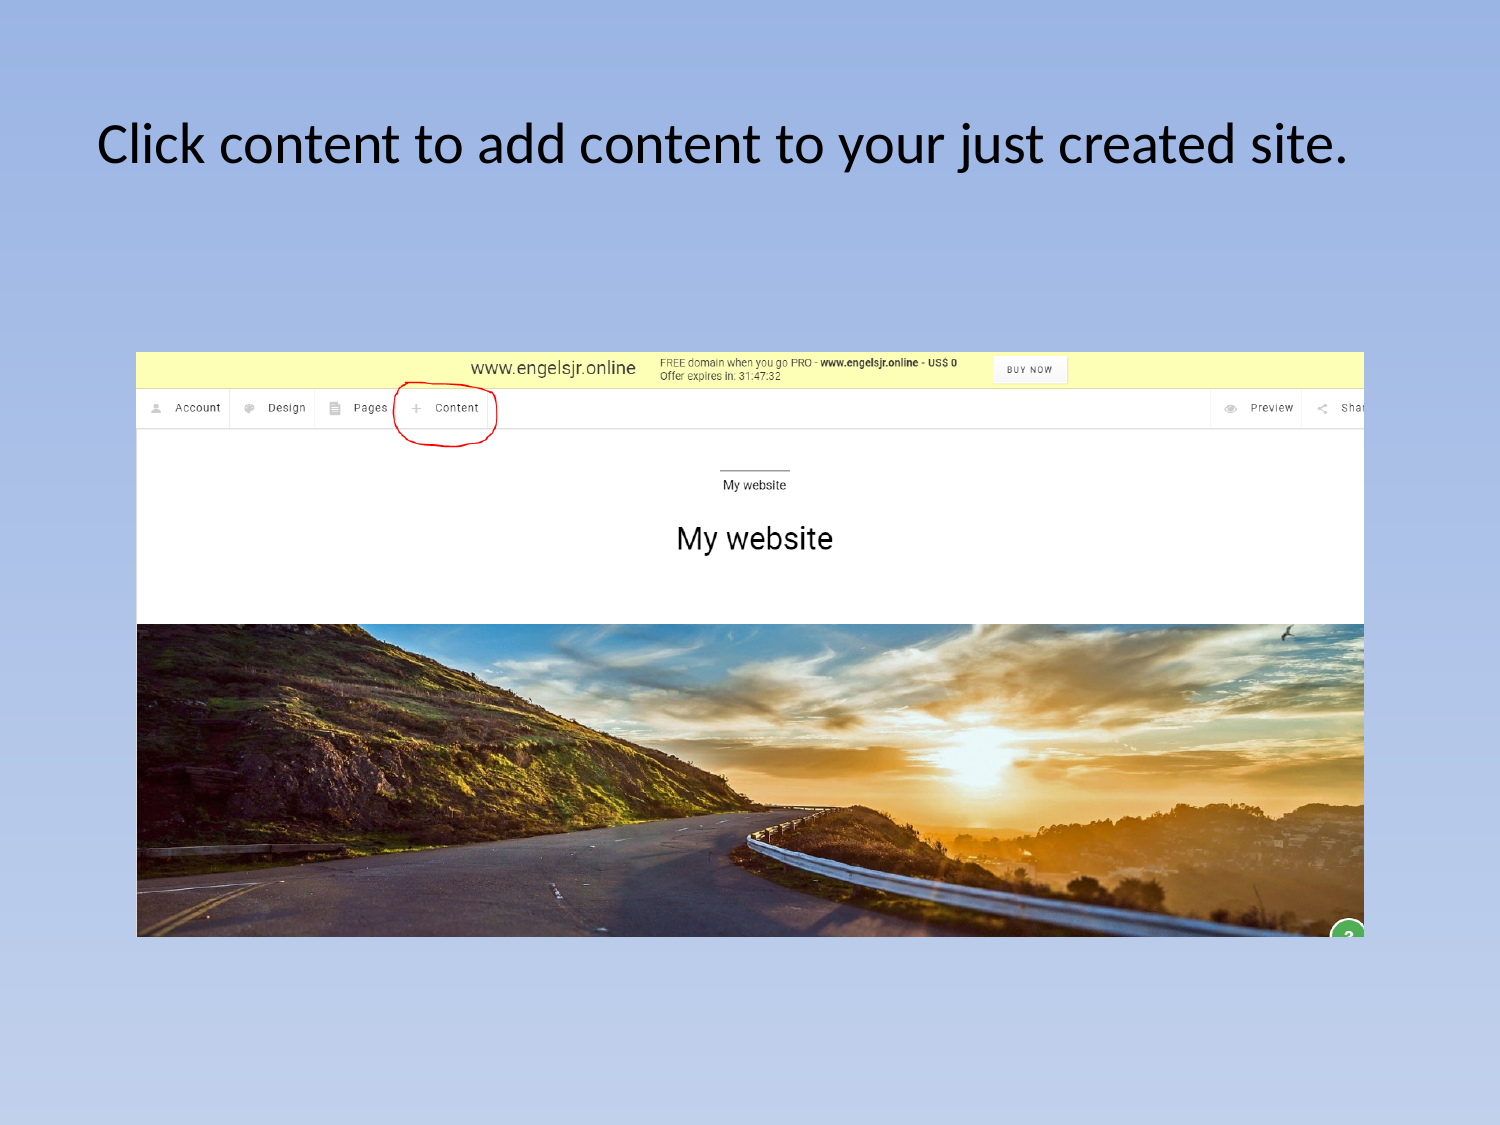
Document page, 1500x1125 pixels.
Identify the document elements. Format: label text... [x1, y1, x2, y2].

title Click content to add content to your just created site. [82, 46, 1432, 235]
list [135, 352, 1365, 937]
